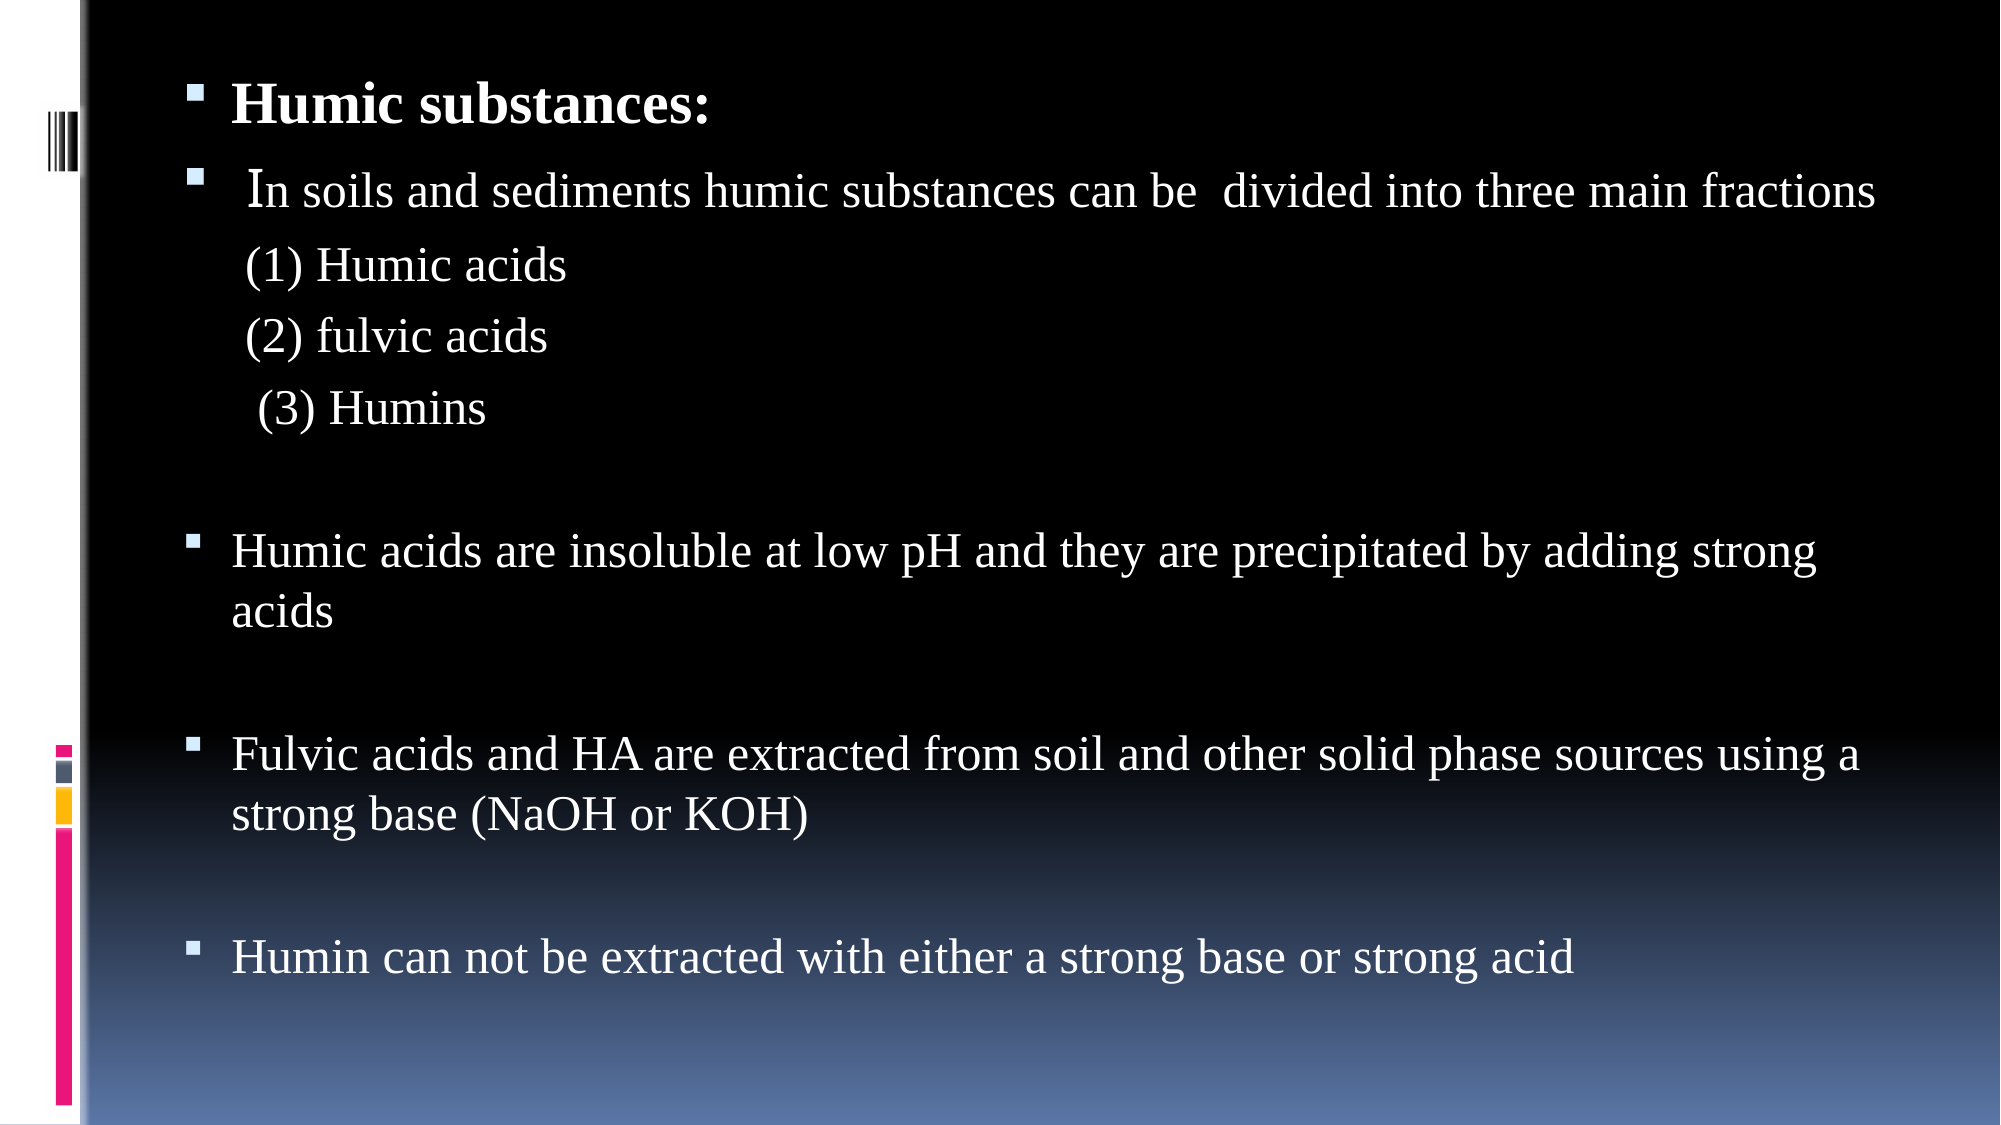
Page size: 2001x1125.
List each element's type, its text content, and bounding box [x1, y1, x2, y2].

list Humic substances: In soils and sediments humic substances can be divided into three main fractions (1) Humic acids (2) fulvic acids (3) Humins Humic acids are insoluble at low pH and they are precipitated by adding strong acids Fulvic acids and HA are extracted from soil and other solid phase sources using a strong base (NaOH or KOH) Humin can not be extracted with either a strong base or strong acid [158, 56, 1906, 1037]
